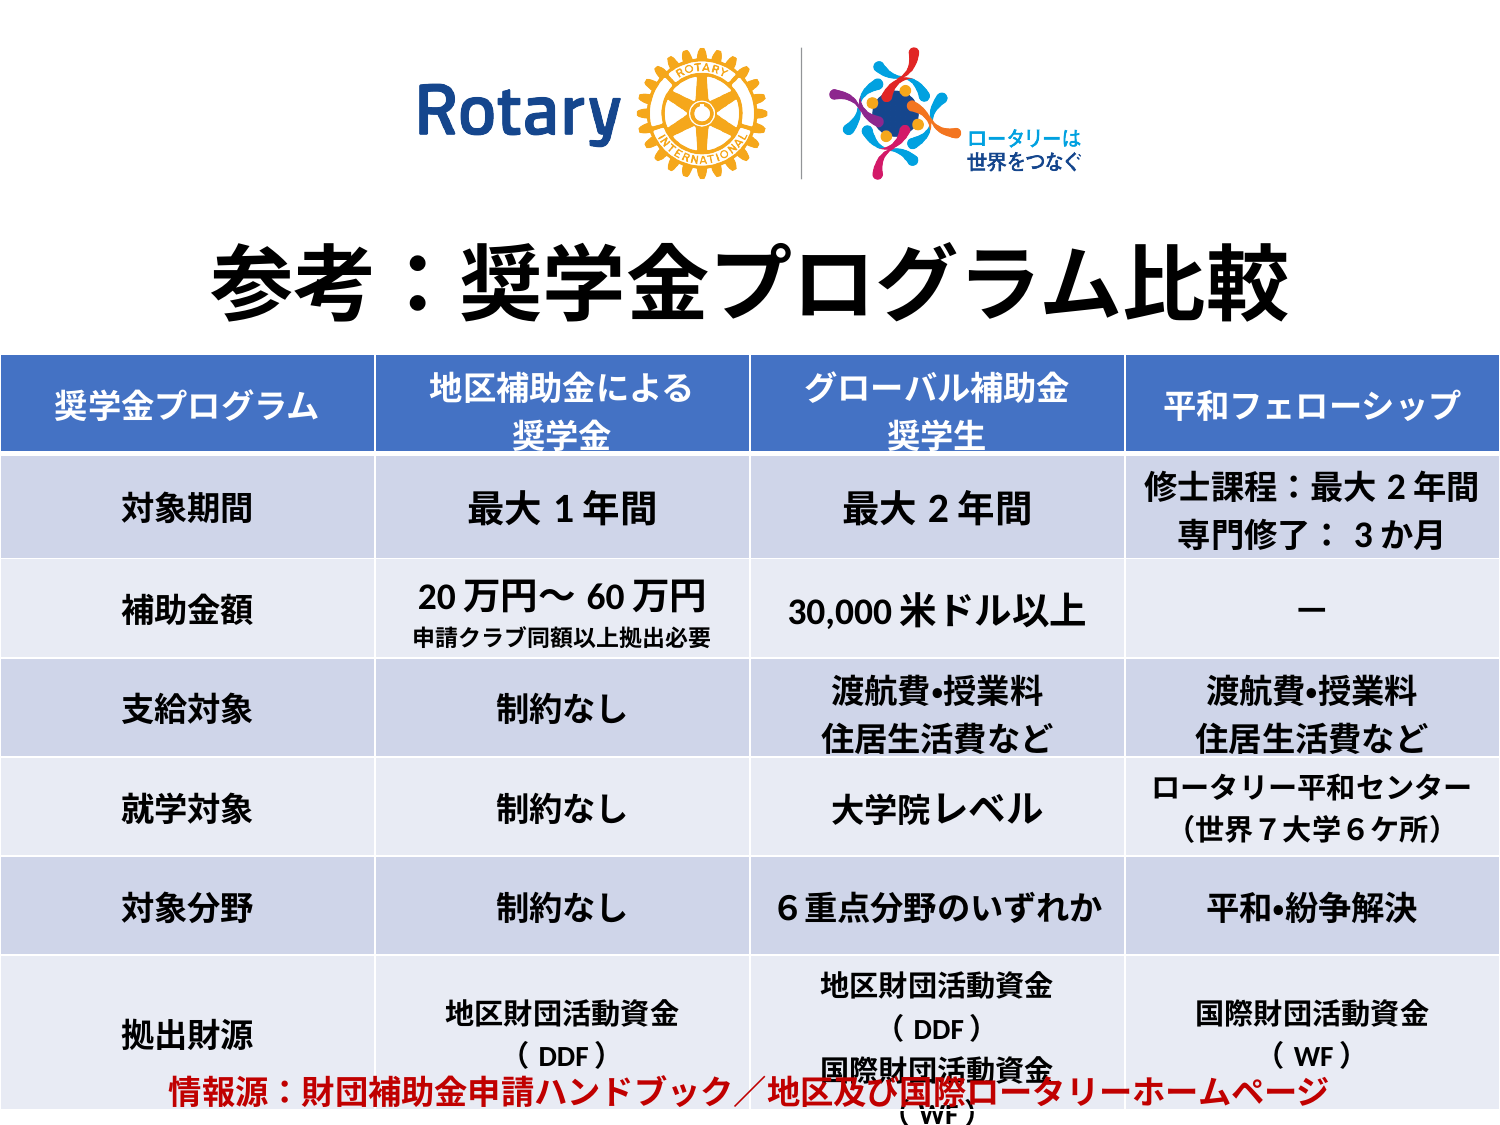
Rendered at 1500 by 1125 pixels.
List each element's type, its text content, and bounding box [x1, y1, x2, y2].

table_cell ロータリー平和センター （世界７大学６ケ所） [1126, 758, 1499, 855]
table_cell 制約なし [376, 758, 749, 855]
table_header 平和フェローシップ [1126, 355, 1499, 451]
text_box 参考：奨学金プログラム比較 [0, 223, 1500, 339]
table_cell 30,000米ドル以上 [751, 559, 1124, 657]
table_cell 最大2年間 [751, 456, 1124, 558]
table_cell 渡航費・授業料 住居生活費など [1126, 659, 1499, 756]
picture [376, 0, 1124, 247]
table_cell 平和・紛争解決 [1126, 857, 1499, 954]
text_box 情報源：財団補助金申請ハンドブック／地区及び国際ロータリーホームページ [0, 1064, 1500, 1119]
table_cell 制約なし [376, 857, 749, 954]
table_header グローバル補助金 奨学生 [751, 355, 1124, 451]
table_cell 補助金額 [1, 559, 374, 657]
table_cell 国際財団活動資金（WF） [1126, 956, 1499, 1064]
table_header 奨学金プログラム [1, 355, 374, 451]
table_cell 拠出財源 [1, 956, 374, 1064]
table_cell 地区財団活動資金（DDF） [376, 956, 749, 1064]
table_cell ６重点分野のいずれか [751, 857, 1124, 954]
table_cell 修士課程：最大2年間 専門修了：3か月 [1126, 456, 1499, 558]
table_cell 制約なし [376, 659, 749, 756]
table_cell 20万円～60万円 申請クラブ同額以上拠出必要 [376, 559, 749, 657]
table_cell 渡航費・授業料 住居生活費など [751, 659, 1124, 756]
table_cell 大学院レベル [751, 758, 1124, 855]
table_header 地区補助金による 奨学金 [376, 355, 749, 451]
table_cell － [1126, 559, 1499, 657]
table_cell 最大1年間 [376, 456, 749, 558]
table_cell 地区財団活動資金（DDF） 国際財団活動資金（WF） [751, 956, 1124, 1064]
table_cell 対象分野 [1, 857, 374, 954]
table_cell 対象期間 [1, 456, 374, 558]
table_cell 就学対象 [1, 758, 374, 855]
table_cell 支給対象 [1, 659, 374, 756]
